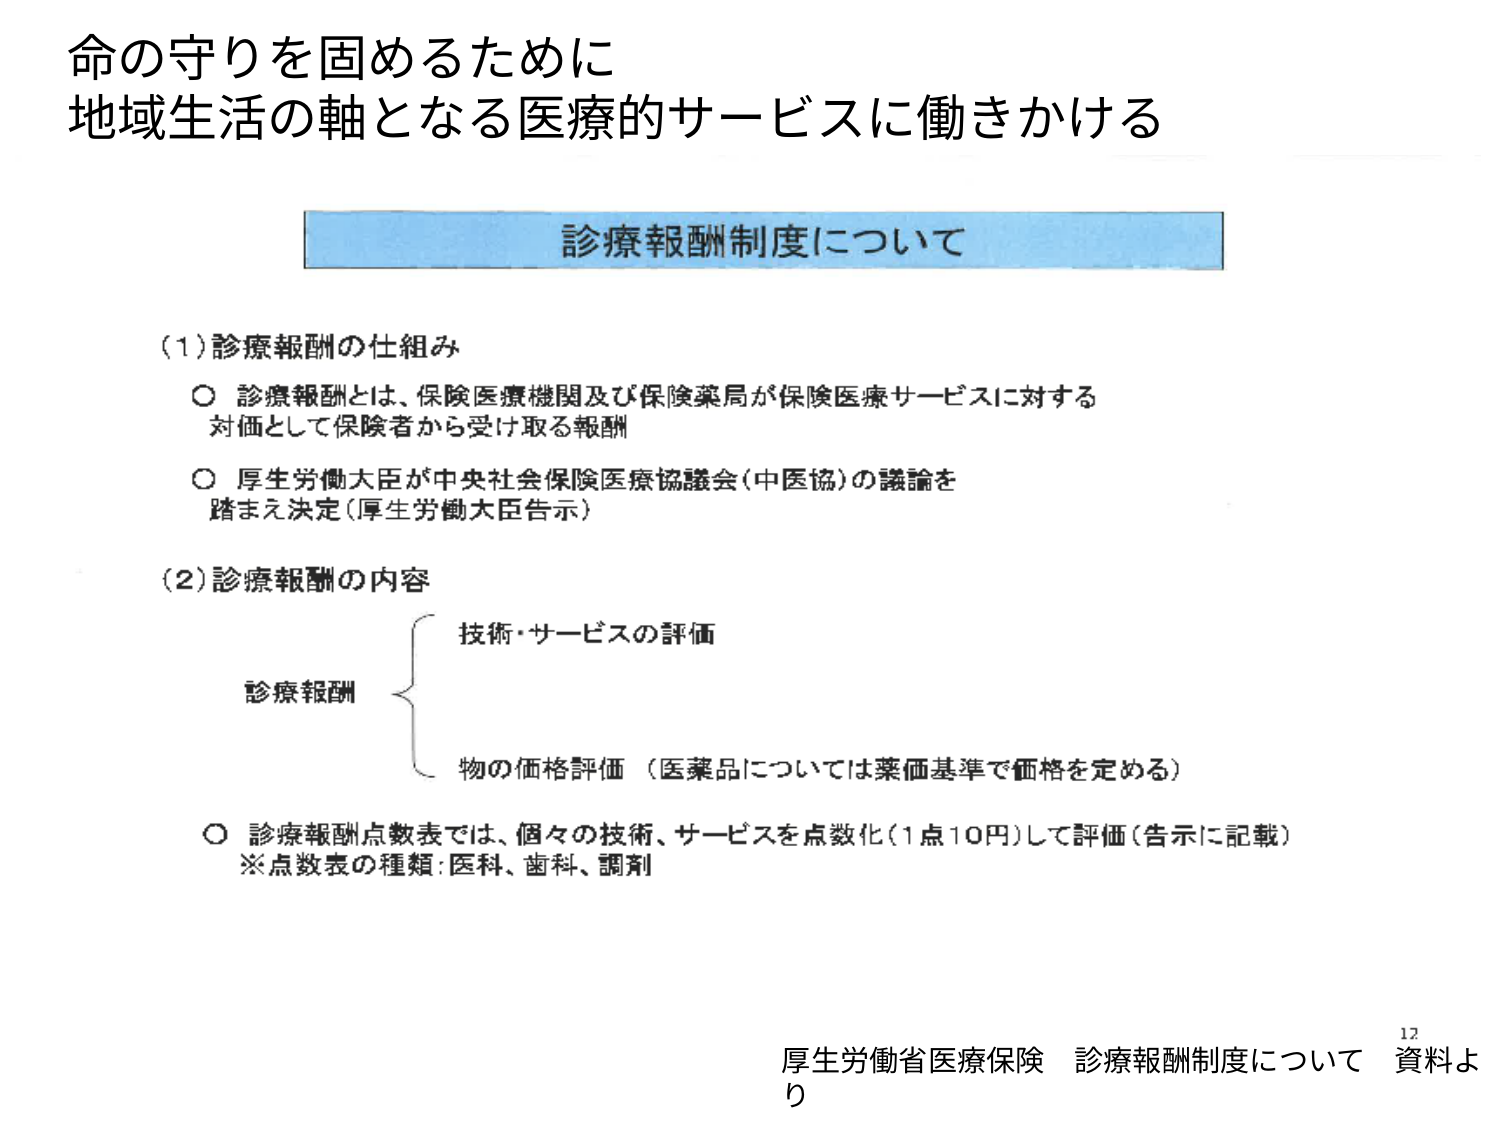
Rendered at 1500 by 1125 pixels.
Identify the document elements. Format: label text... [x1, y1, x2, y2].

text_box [15, 155, 1481, 1098]
text_box 厚生労働省医療保険 診療報酬制度について 資料より [767, 1034, 1500, 1120]
text_box 命の守りを固めるために 地域生活の軸となる医療的サービスに働きかける [52, 18, 1444, 154]
